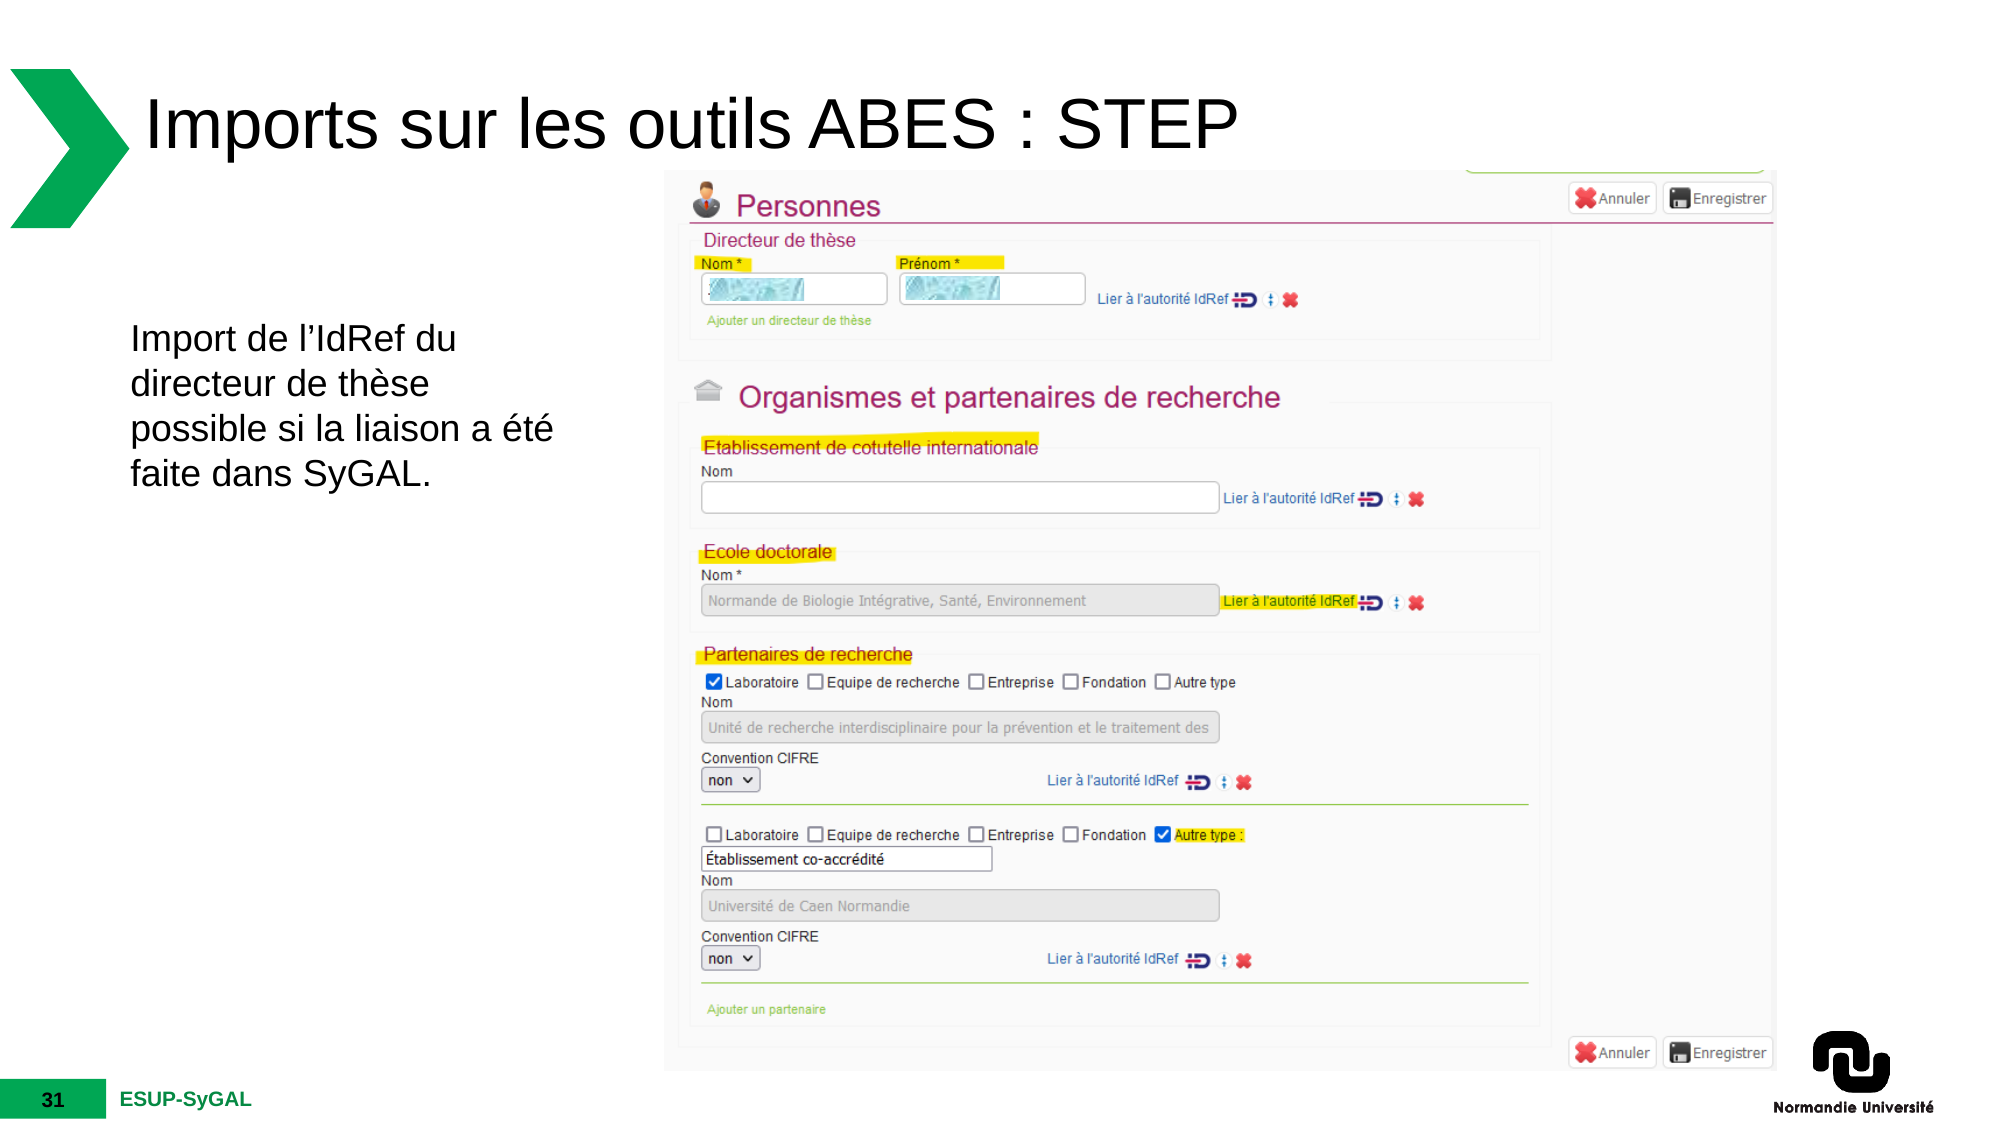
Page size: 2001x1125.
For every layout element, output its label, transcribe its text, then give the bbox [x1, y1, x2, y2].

footer ESUP-SyGAL [104, 1070, 780, 1125]
text_box Import de l’IdRef du directeur de thèse possible si la liaison a été faite dans SyGAL. [115, 306, 583, 501]
title Imports sur les outils ABES : STEP [129, 69, 1934, 229]
picture [664, 170, 1934, 1113]
